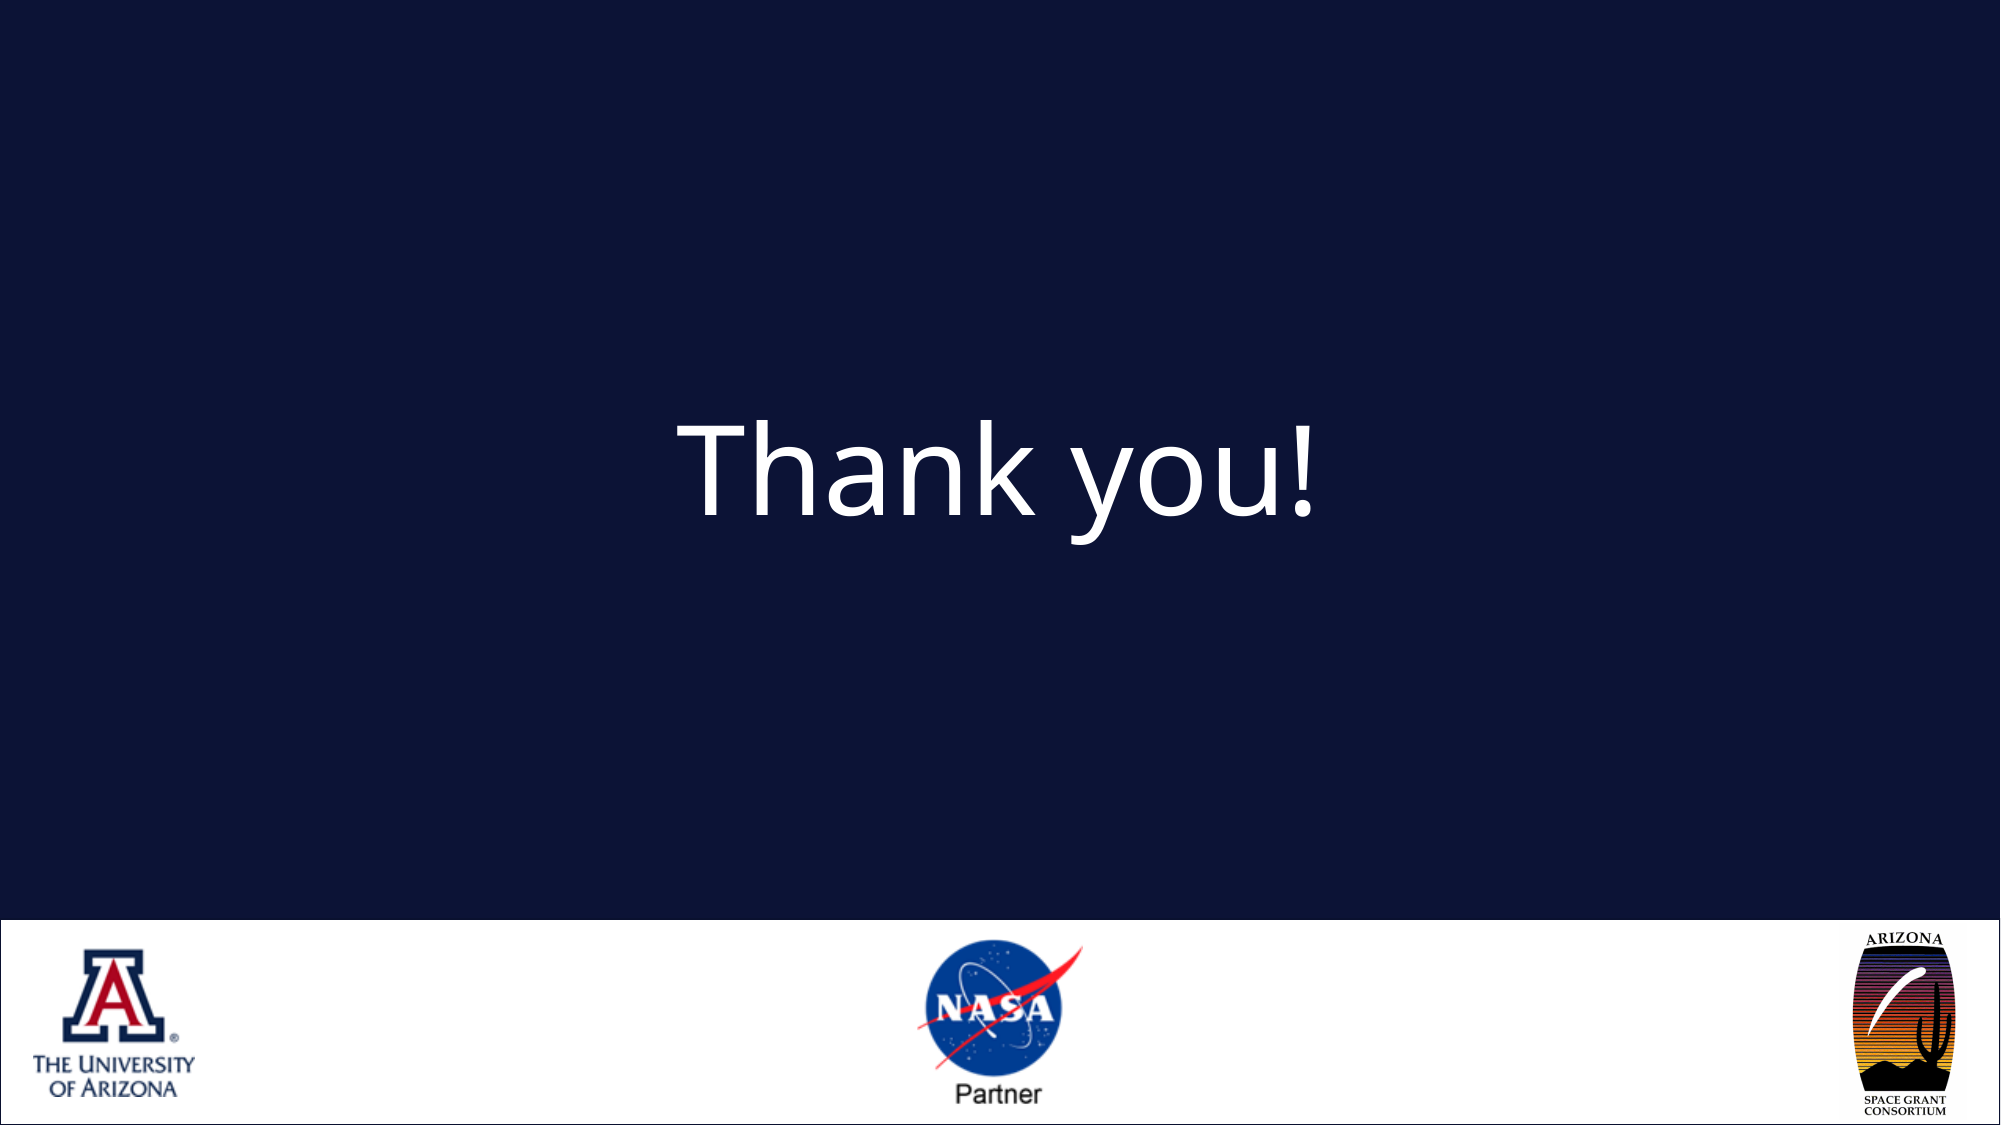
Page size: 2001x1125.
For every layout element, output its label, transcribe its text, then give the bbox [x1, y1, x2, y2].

title Thank you! [136, 280, 1862, 551]
picture [1839, 923, 1967, 1120]
picture [33, 946, 195, 1097]
picture [917, 939, 1083, 1115]
